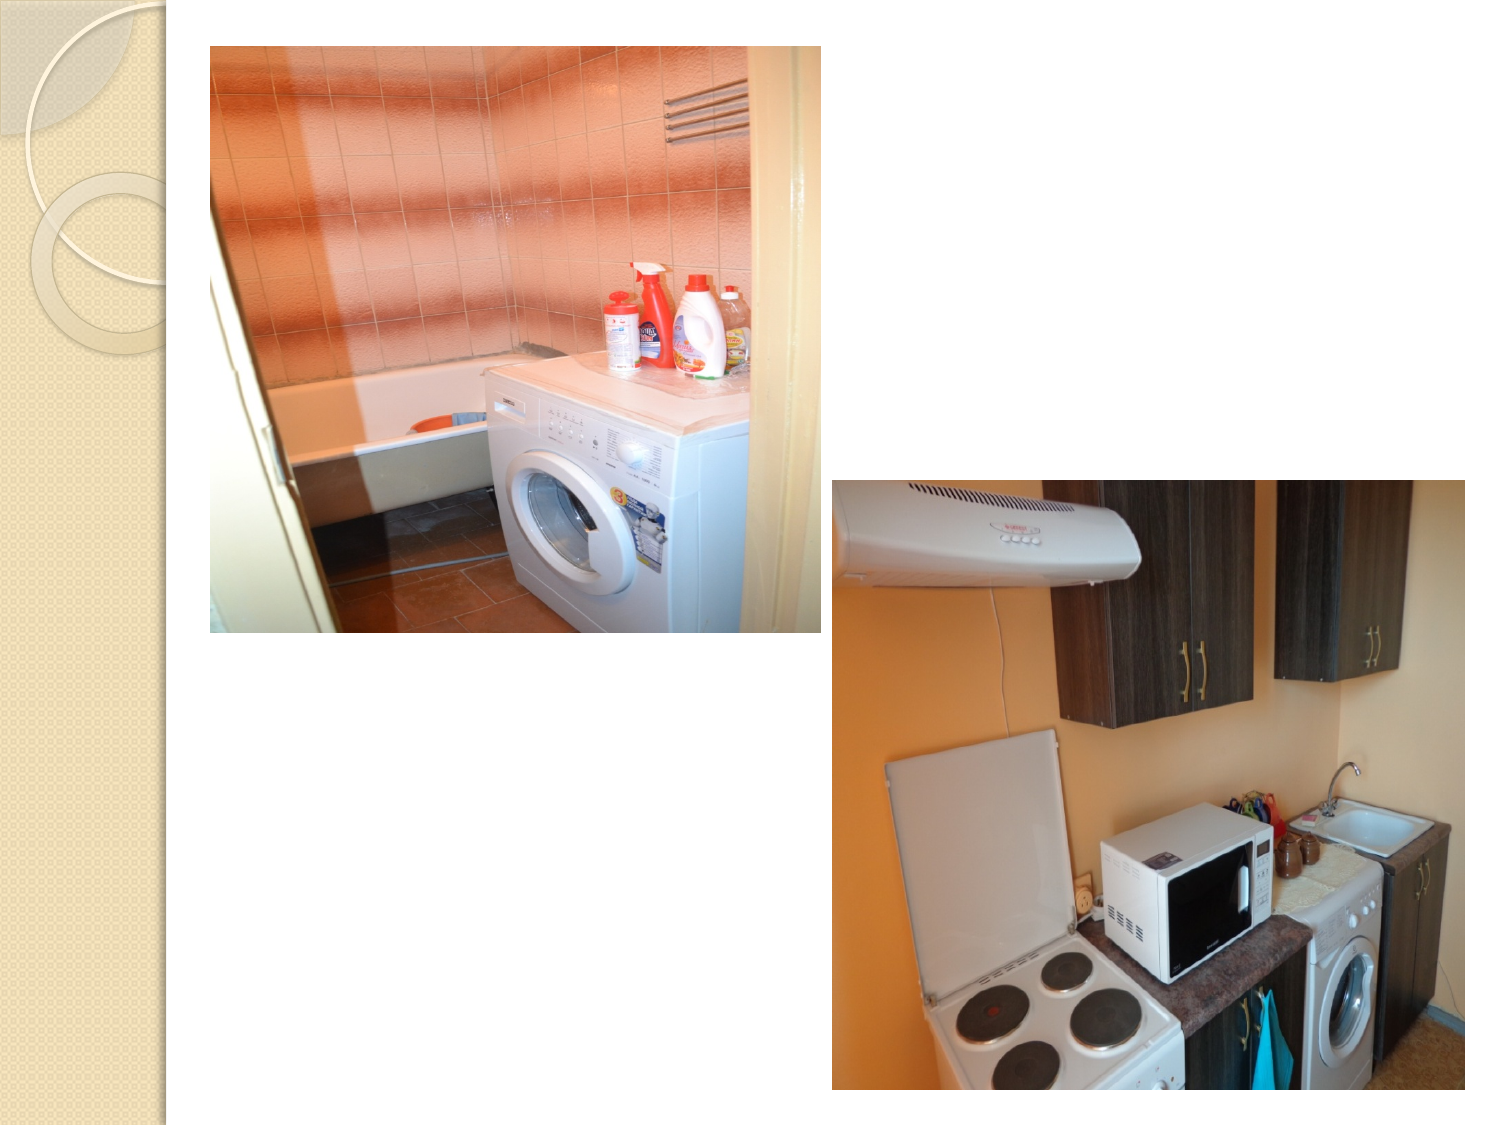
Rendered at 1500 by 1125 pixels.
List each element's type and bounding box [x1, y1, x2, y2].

picture [831, 480, 1466, 1091]
picture [210, 46, 821, 633]
